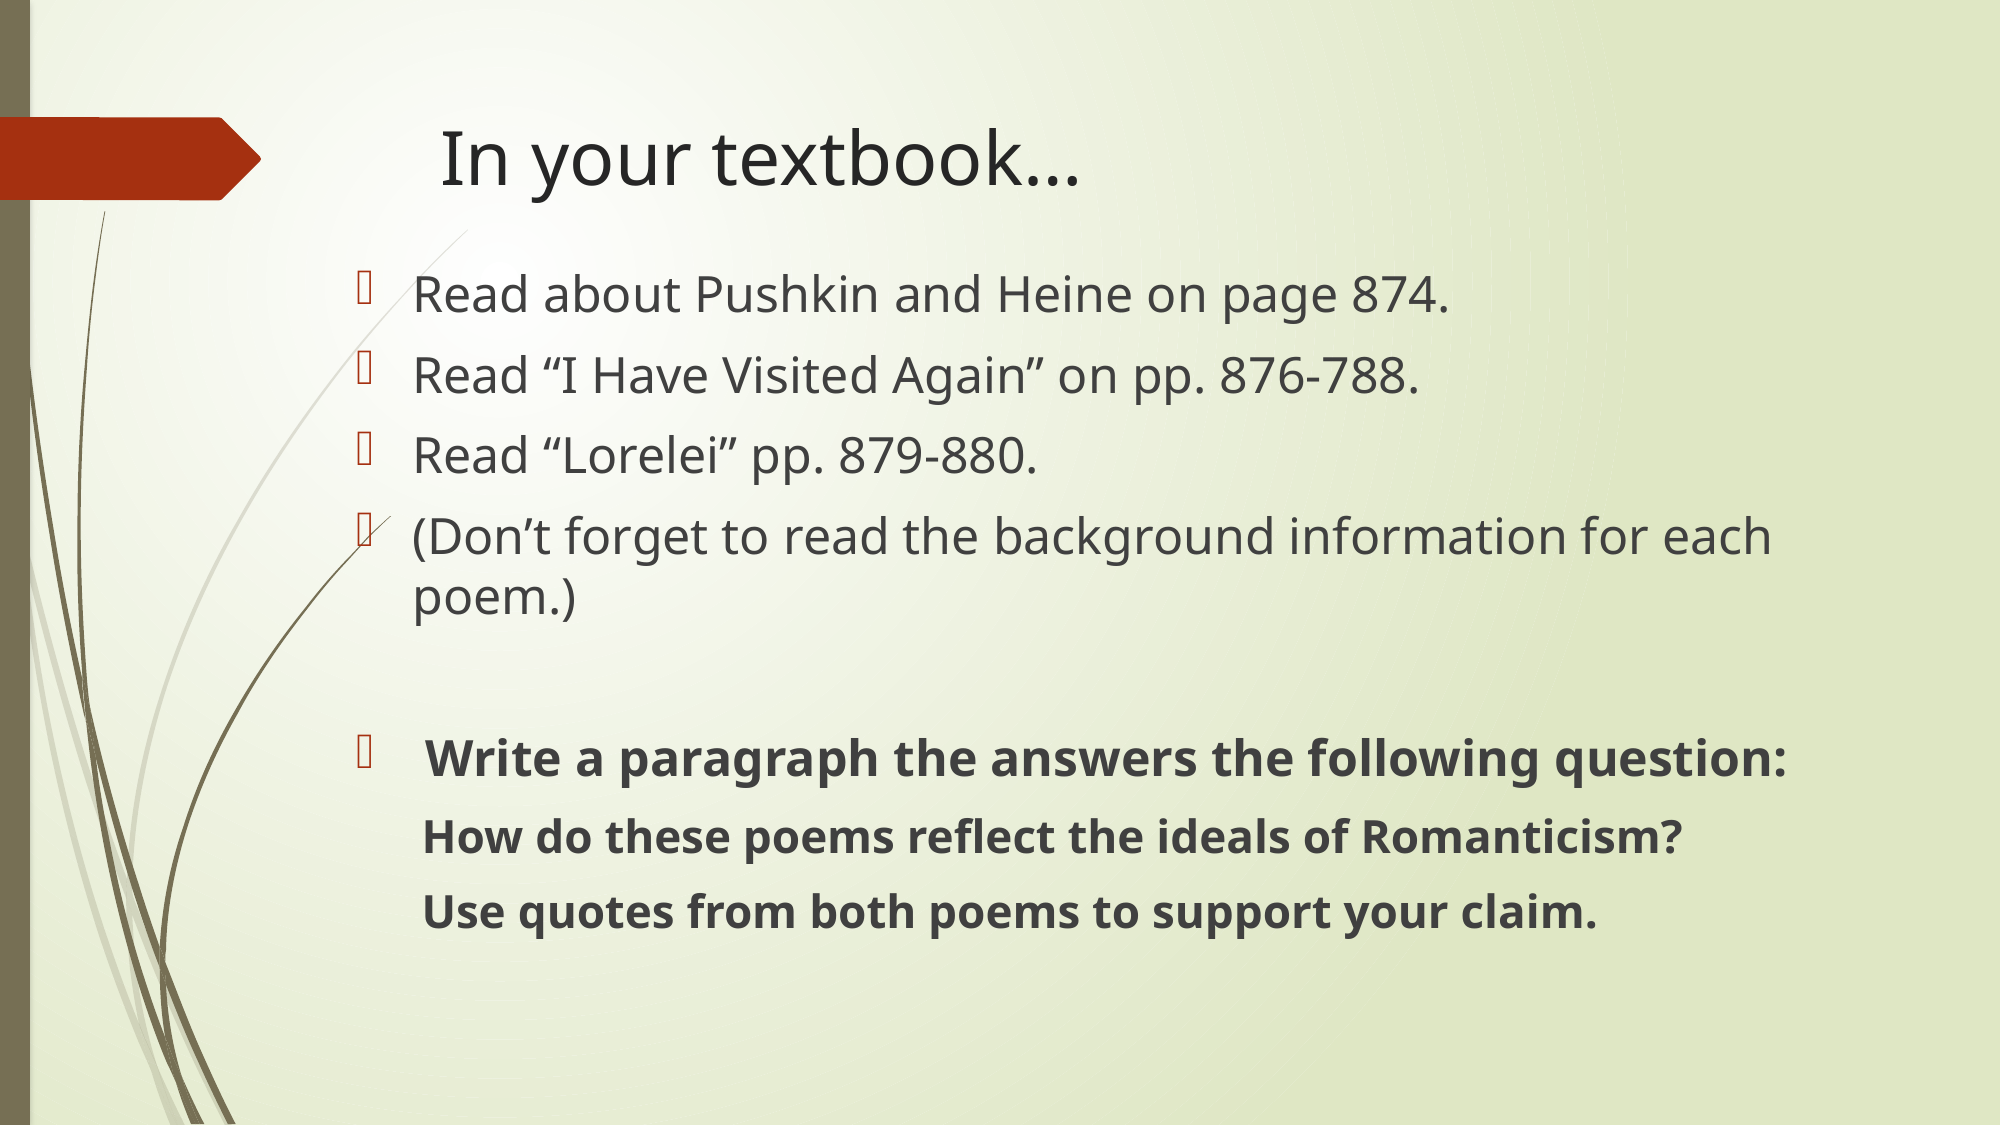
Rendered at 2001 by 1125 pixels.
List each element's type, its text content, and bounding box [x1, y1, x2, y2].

title In your textbook… [425, 102, 1888, 254]
list Read about Pushkin and Heine on page 874. Read “I Have Visited Again” on pp. 876-788. Read “Lorelei” pp. 879-880. (Don’t forget to read the background information for each poem.) Write a paragraph the answers the following question: How do these poems reflect the ideals of Romanticism? Use quotes from both poems to support your claim. [341, 254, 1888, 1059]
